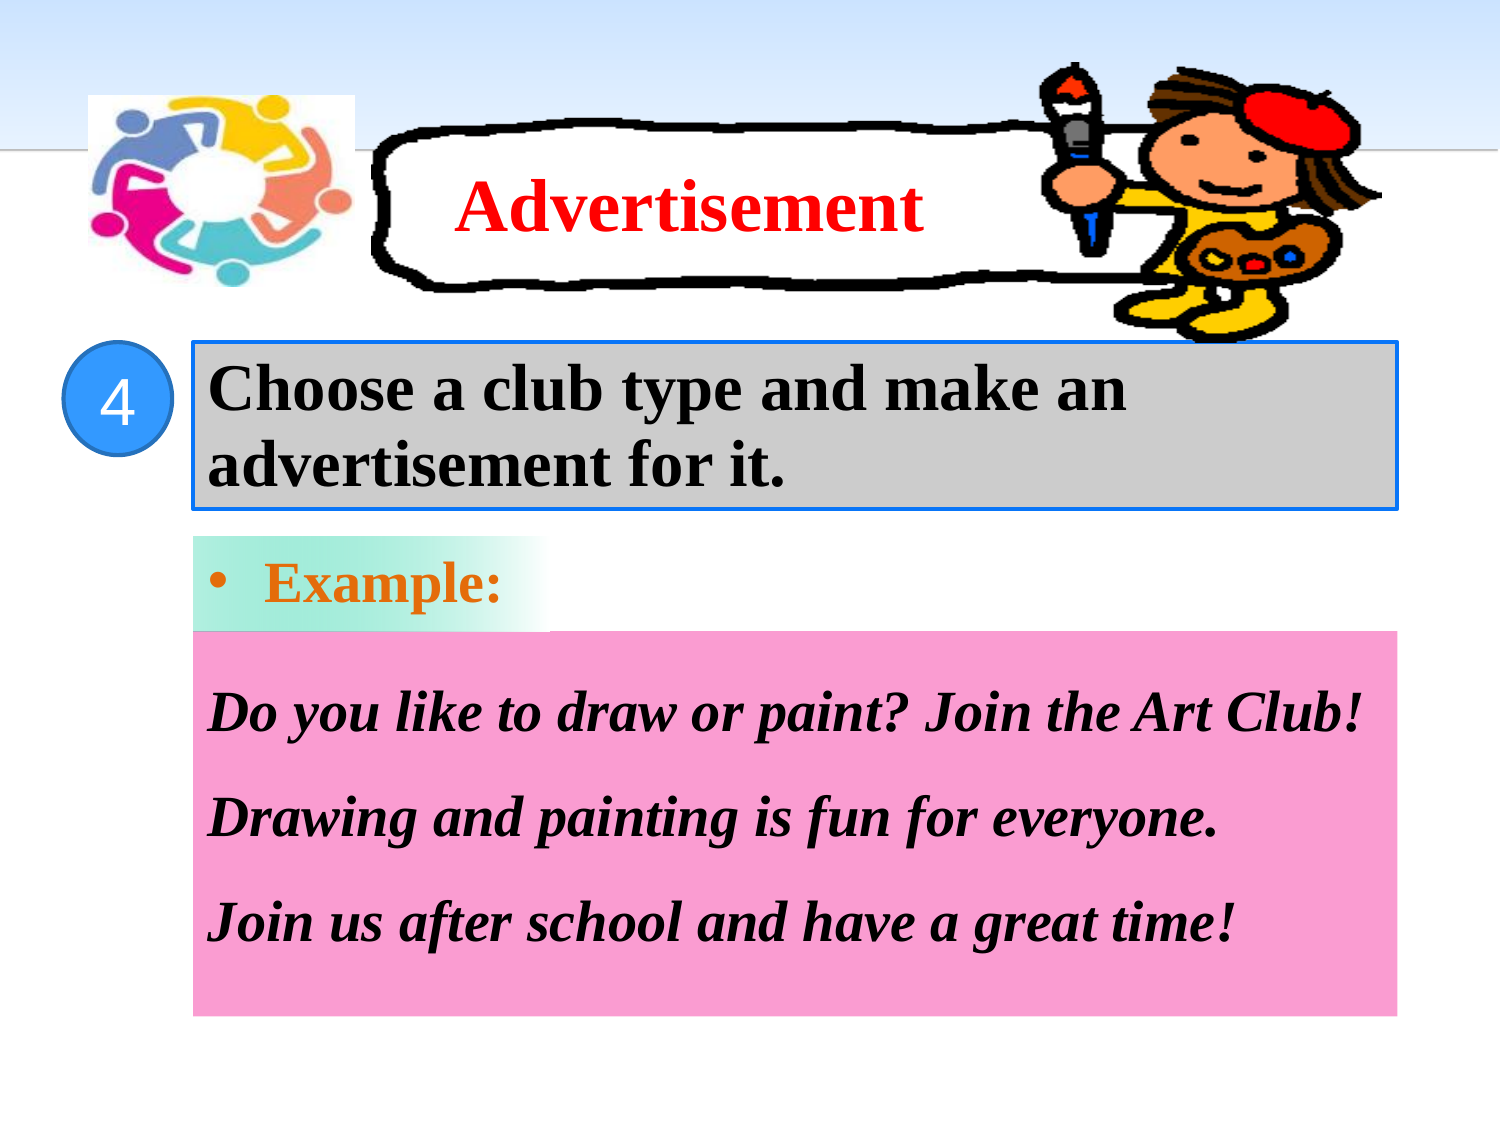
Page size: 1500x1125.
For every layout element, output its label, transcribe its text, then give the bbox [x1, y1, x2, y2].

text_box 4 [61, 340, 175, 458]
text_box Choose a club type and make an advertisement for it. [191, 340, 1399, 511]
text_box Example: [193, 536, 550, 632]
text_box Do you like to draw or paint? Join the Art Club! Drawing and painting is fun for everyone. Join us after school and have a great time! [193, 631, 1398, 1017]
picture [88, 95, 355, 287]
picture [371, 62, 1382, 343]
